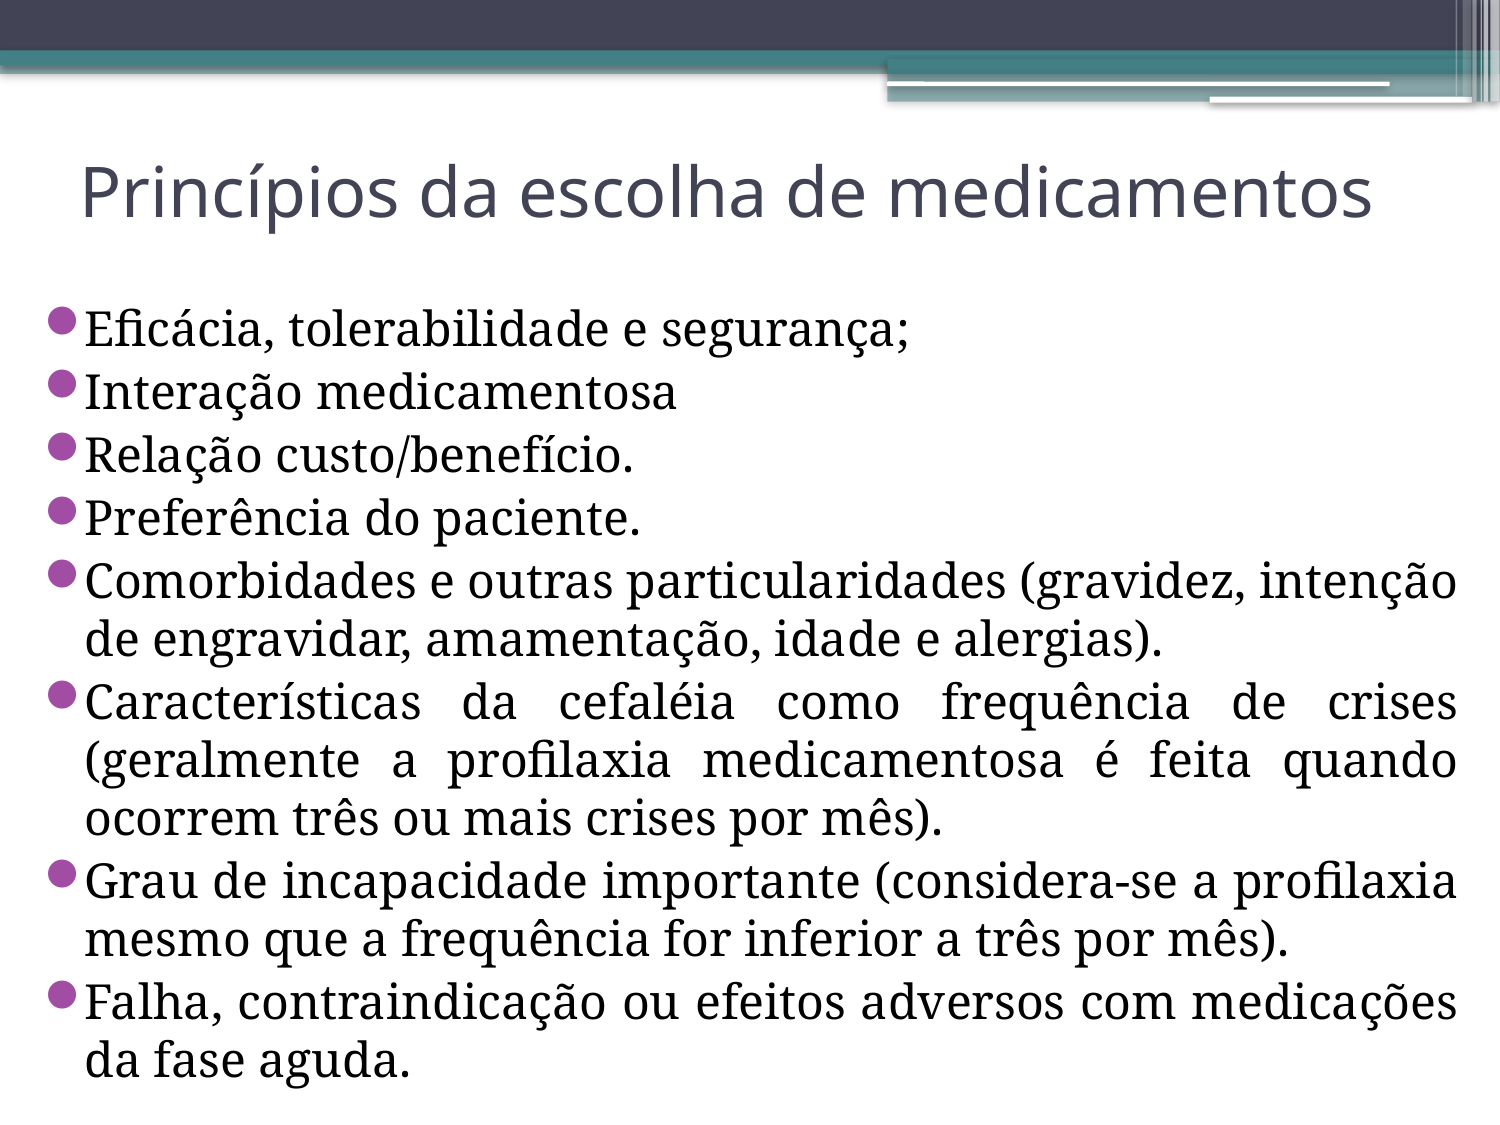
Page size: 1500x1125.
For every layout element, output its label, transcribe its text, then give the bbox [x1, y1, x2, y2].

list Eficácia, tolerabilidade e segurança; Interação medicamentosa Relação custo/benefício. Preferência do paciente. Comorbidades e outras particularidades (gravidez, intenção de engravidar, amamentação, idade e alergias). Características da cefaléia como frequência de crises (geralmente a profilaxia medicamentosa é feita quando ocorrem três ou mais crises por mês). Grau de incapacidade importante (considera-se a profilaxia mesmo que a frequência for inferior a três por mês). Falha, contraindicação ou efeitos adversos com medicações da fase aguda. [29, 290, 1475, 1125]
title Princípios da escolha de medicamentos [64, 101, 1415, 277]
